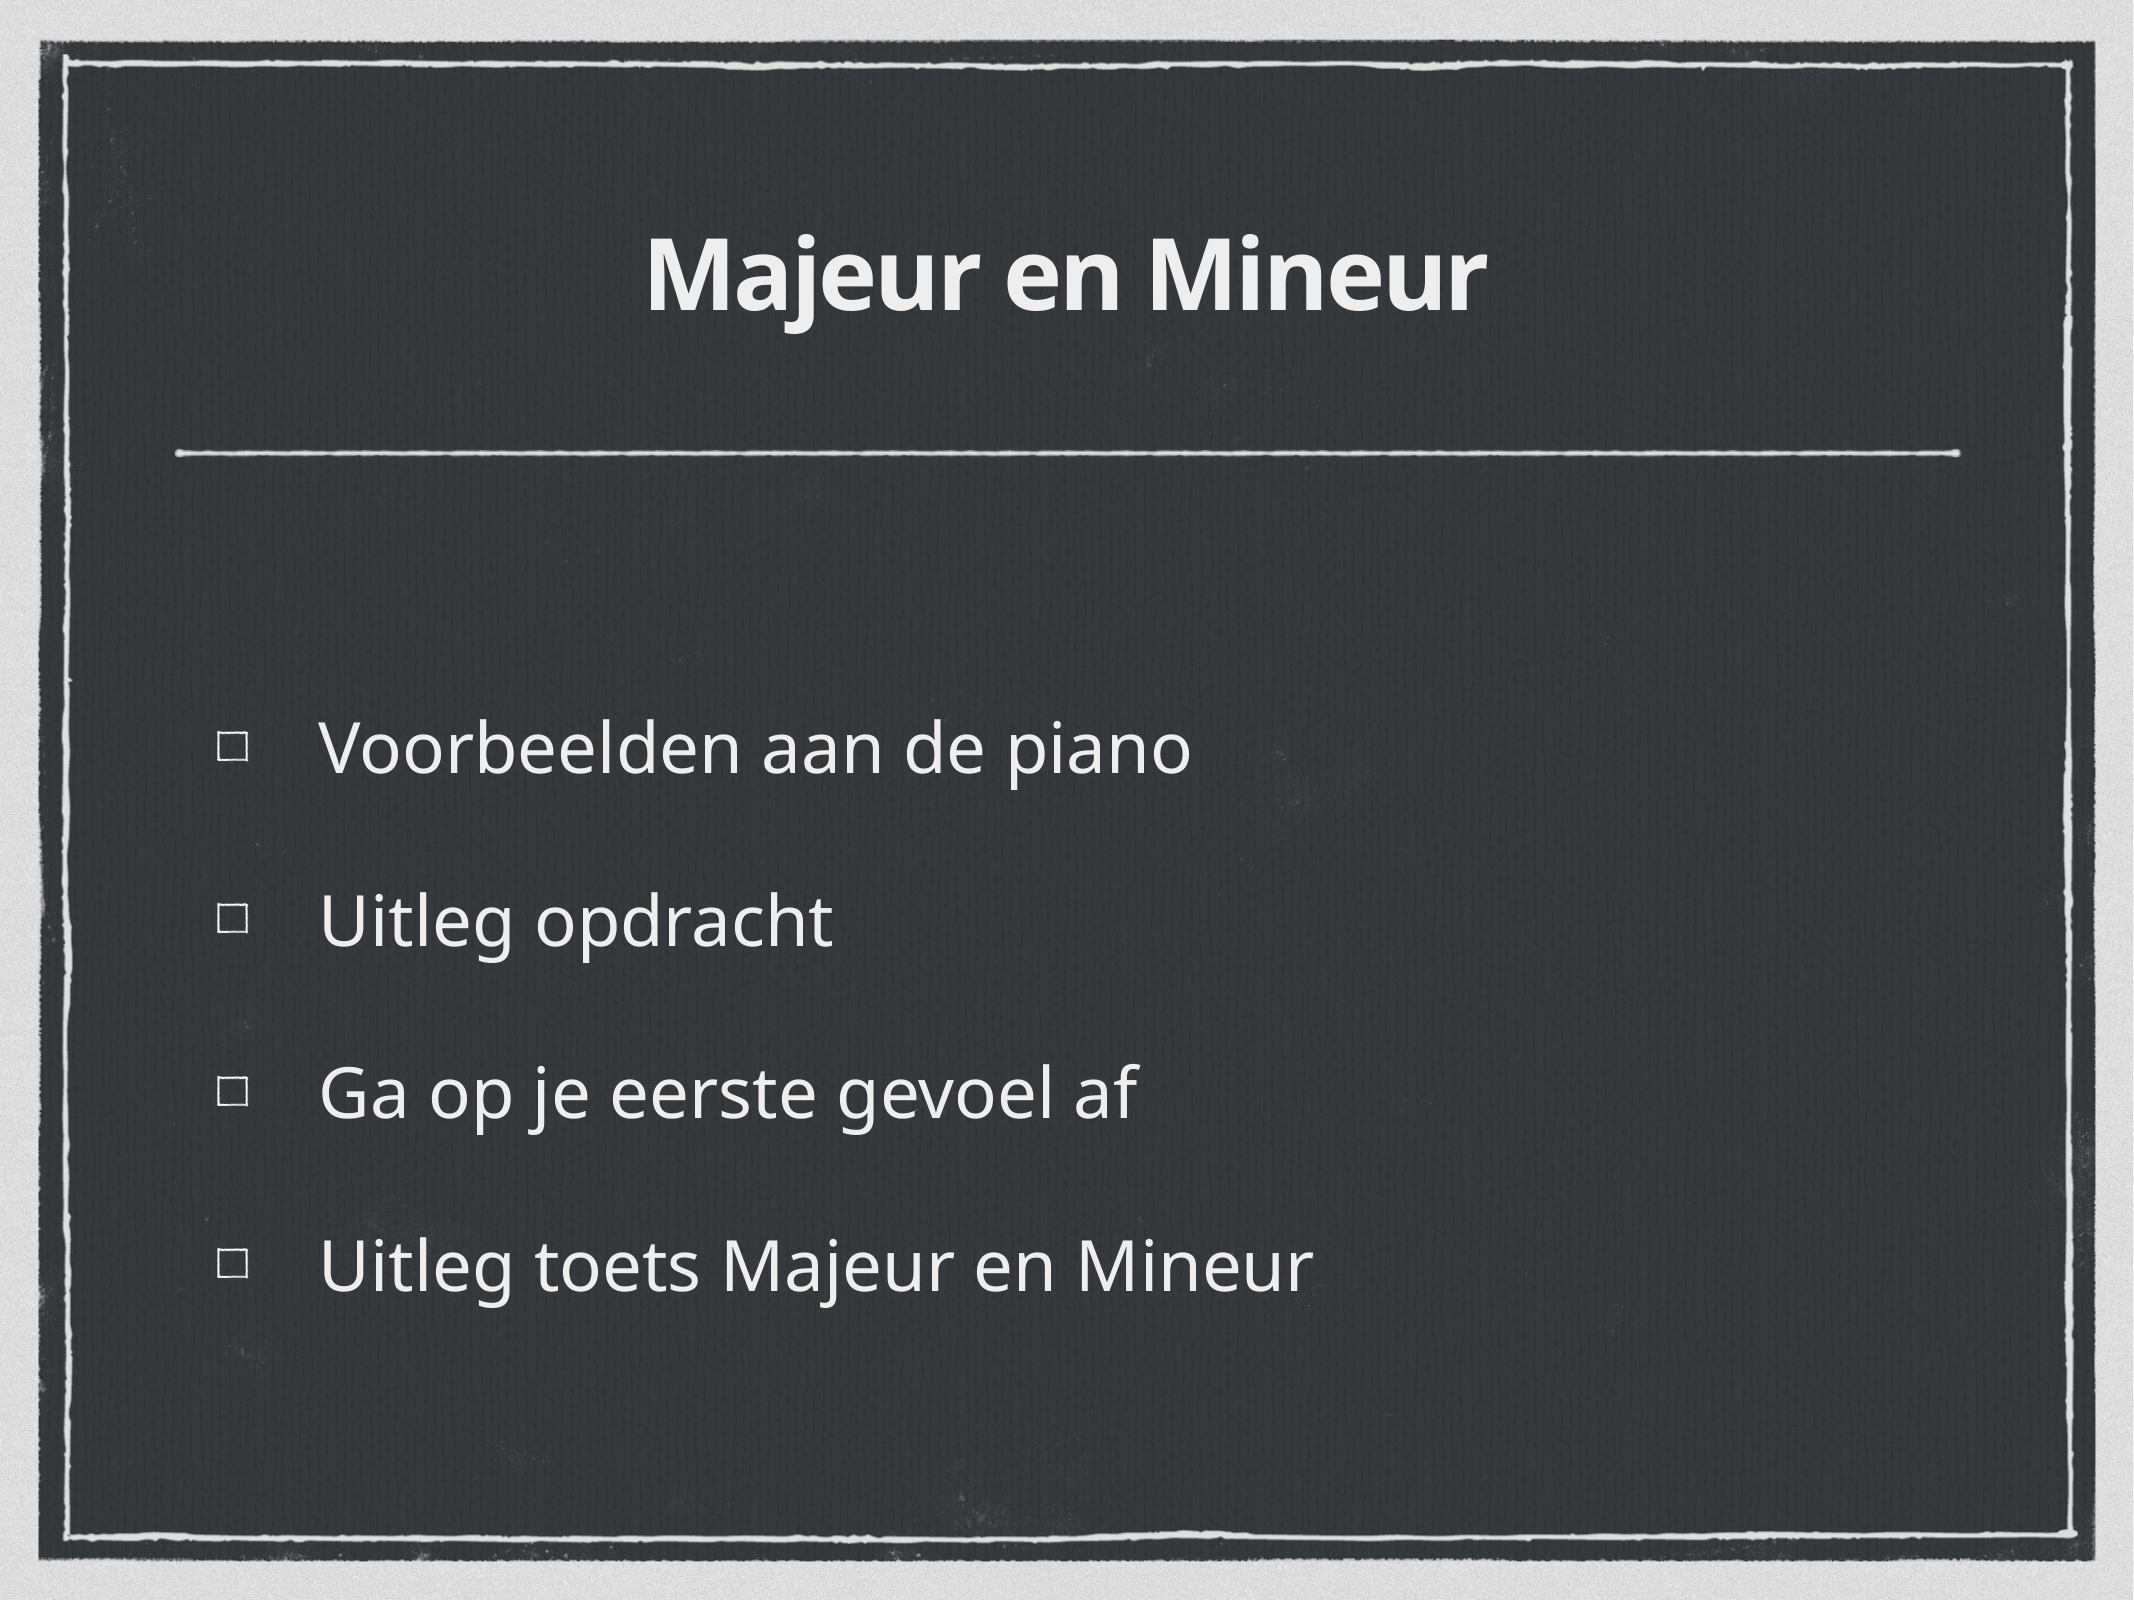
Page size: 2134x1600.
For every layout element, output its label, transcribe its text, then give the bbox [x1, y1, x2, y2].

list Voorbeelden aan de piano Uitleg opdracht Ga op je eerste gevoel af Uitleg toets Majeur en Mineur [207, 534, 1926, 1474]
picture [0, 0, 2134, 1600]
title Majeur en Mineur [207, 114, 1926, 428]
